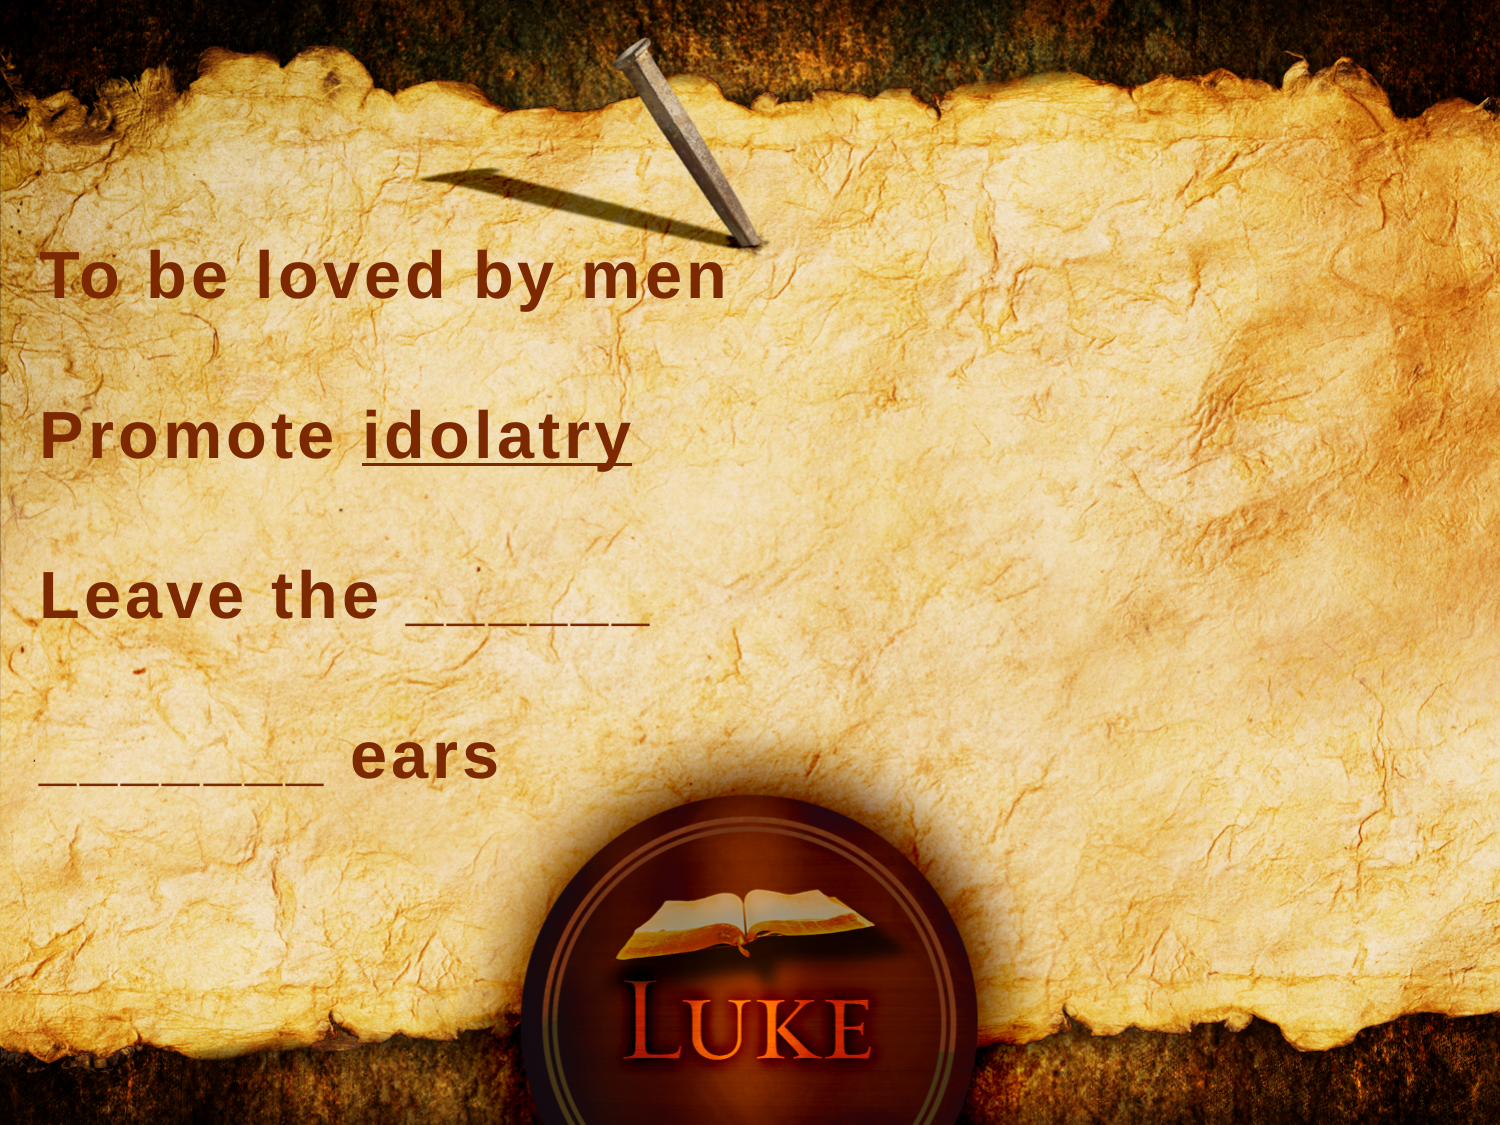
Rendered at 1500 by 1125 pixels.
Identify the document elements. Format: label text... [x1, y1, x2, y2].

picture [0, 0, 1500, 1125]
text_box To be loved by men Promote idolatry Leave the ______ _______ ears [24, 224, 1500, 880]
